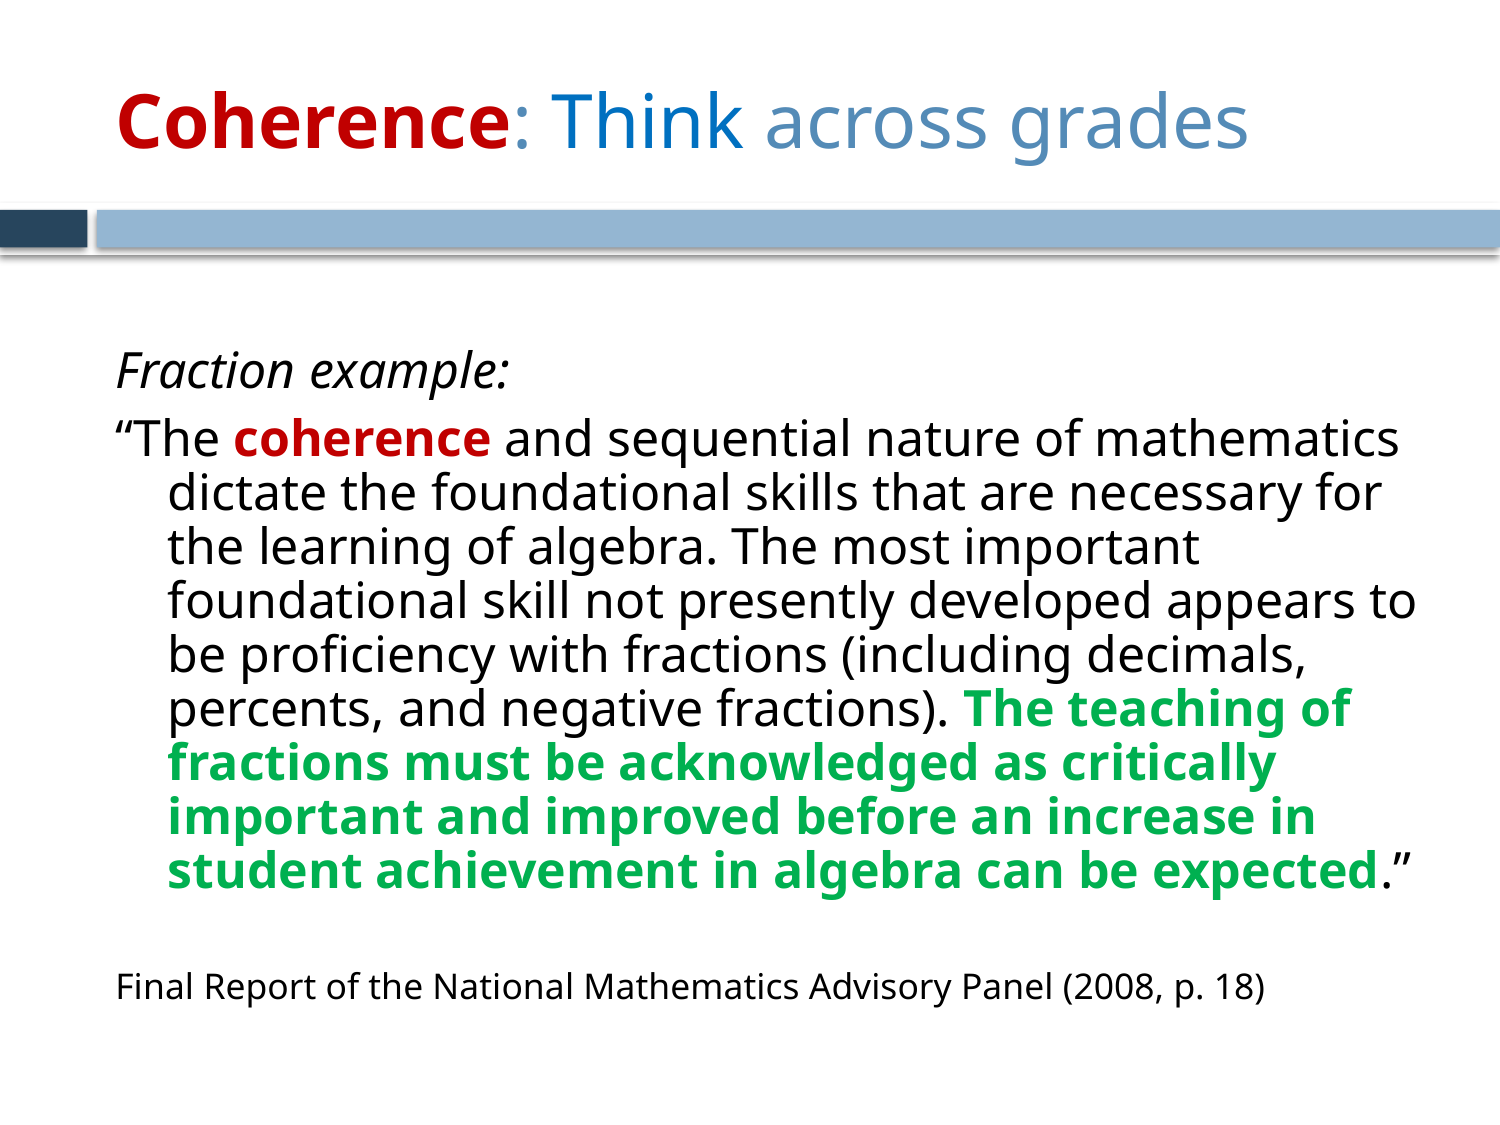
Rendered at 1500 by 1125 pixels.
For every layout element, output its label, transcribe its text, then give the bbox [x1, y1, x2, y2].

title Coherence: Think across grades [100, 37, 1439, 201]
list Fraction example: “The coherence and sequential nature of mathematics dictate the foundational skills that are necessary for the learning of algebra. The most important foundational skill not presently developed appears to be proficiency with fractions (including decimals, percents, and negative fractions). The teaching of fractions must be acknowledged as critically important and improved before an increase in student achievement in algebra can be expected.” Final Report of the National Mathematics Advisory Panel (2008, p. 18) [100, 337, 1439, 1001]
